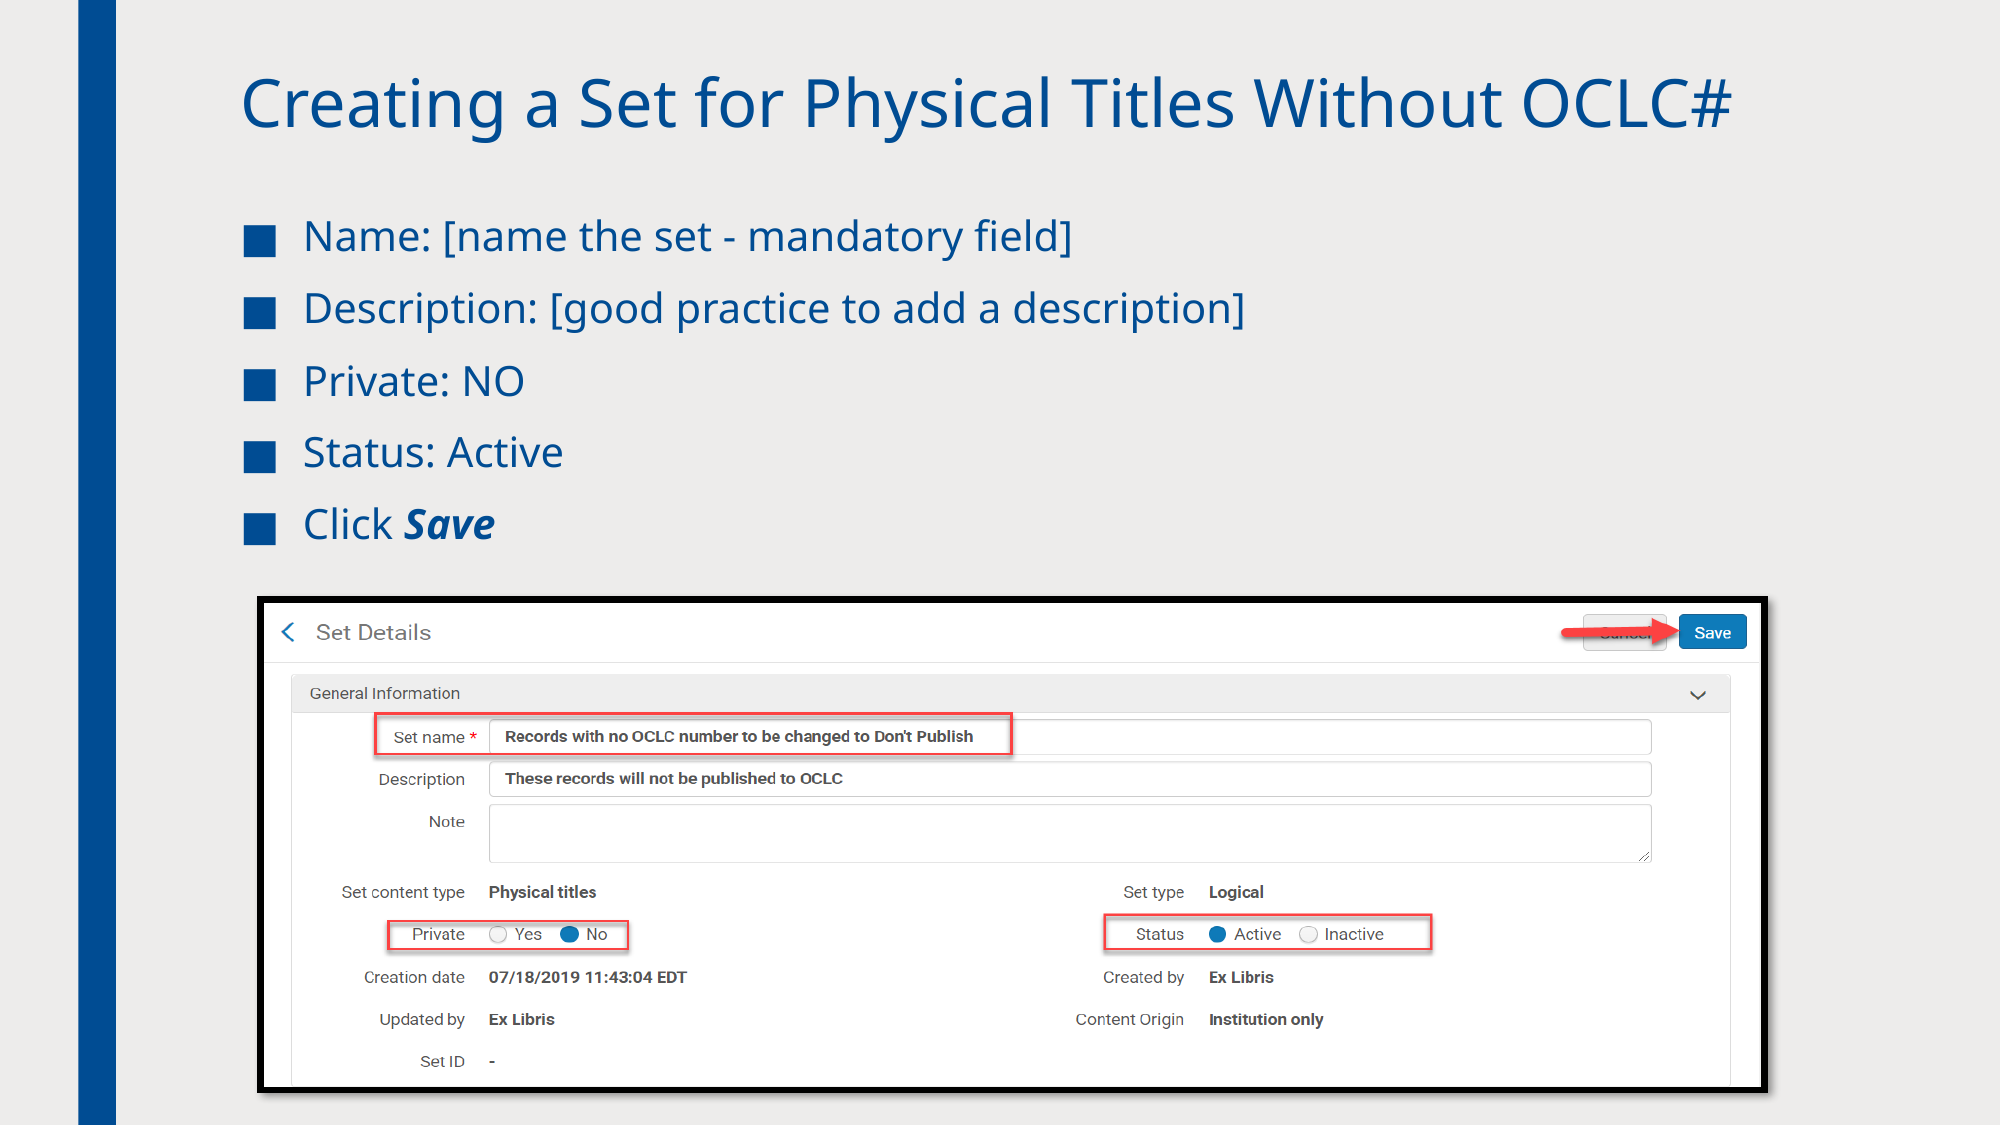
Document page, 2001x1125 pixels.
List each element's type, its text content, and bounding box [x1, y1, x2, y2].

title Creating a Set for Physical Titles Without OCLC# [225, 63, 1800, 206]
list Name: [name the set - mandatory field] Description: [good practice to add a description] Private: NO Status: Active Click Save [225, 206, 1800, 1062]
picture [263, 602, 1762, 1087]
